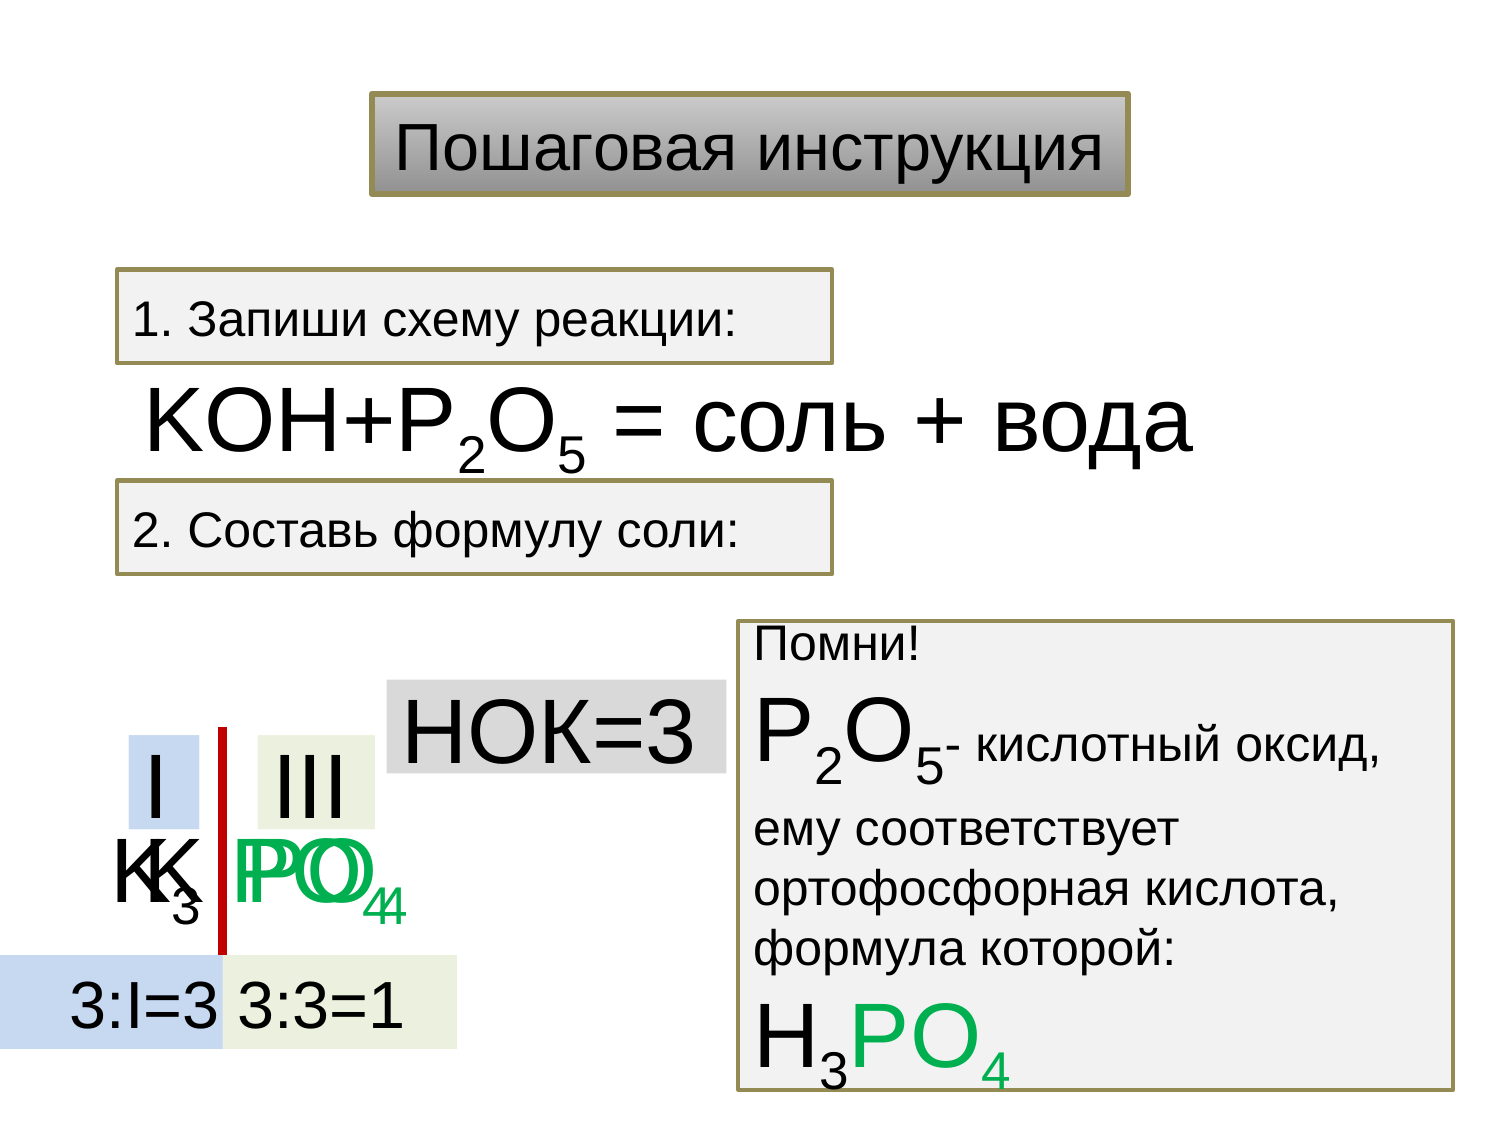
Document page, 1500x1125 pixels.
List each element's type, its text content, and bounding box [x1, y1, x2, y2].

text_box 2. Составь формулу соли: [115, 478, 834, 576]
text_box Пошаговая инструкция [370, 92, 1130, 196]
text_box Помни! P2O5- кислотный оксид, ему соответствует ортофосфорная кислота, формула которой: H3PO4 [736, 619, 1455, 1092]
text_box 1. Запиши схему реакции: [115, 267, 834, 365]
text_box НОК=3 [385, 678, 729, 775]
text_box KOH+P2O5 = cоль + вода [127, 373, 1408, 471]
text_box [0, 726, 552, 1050]
